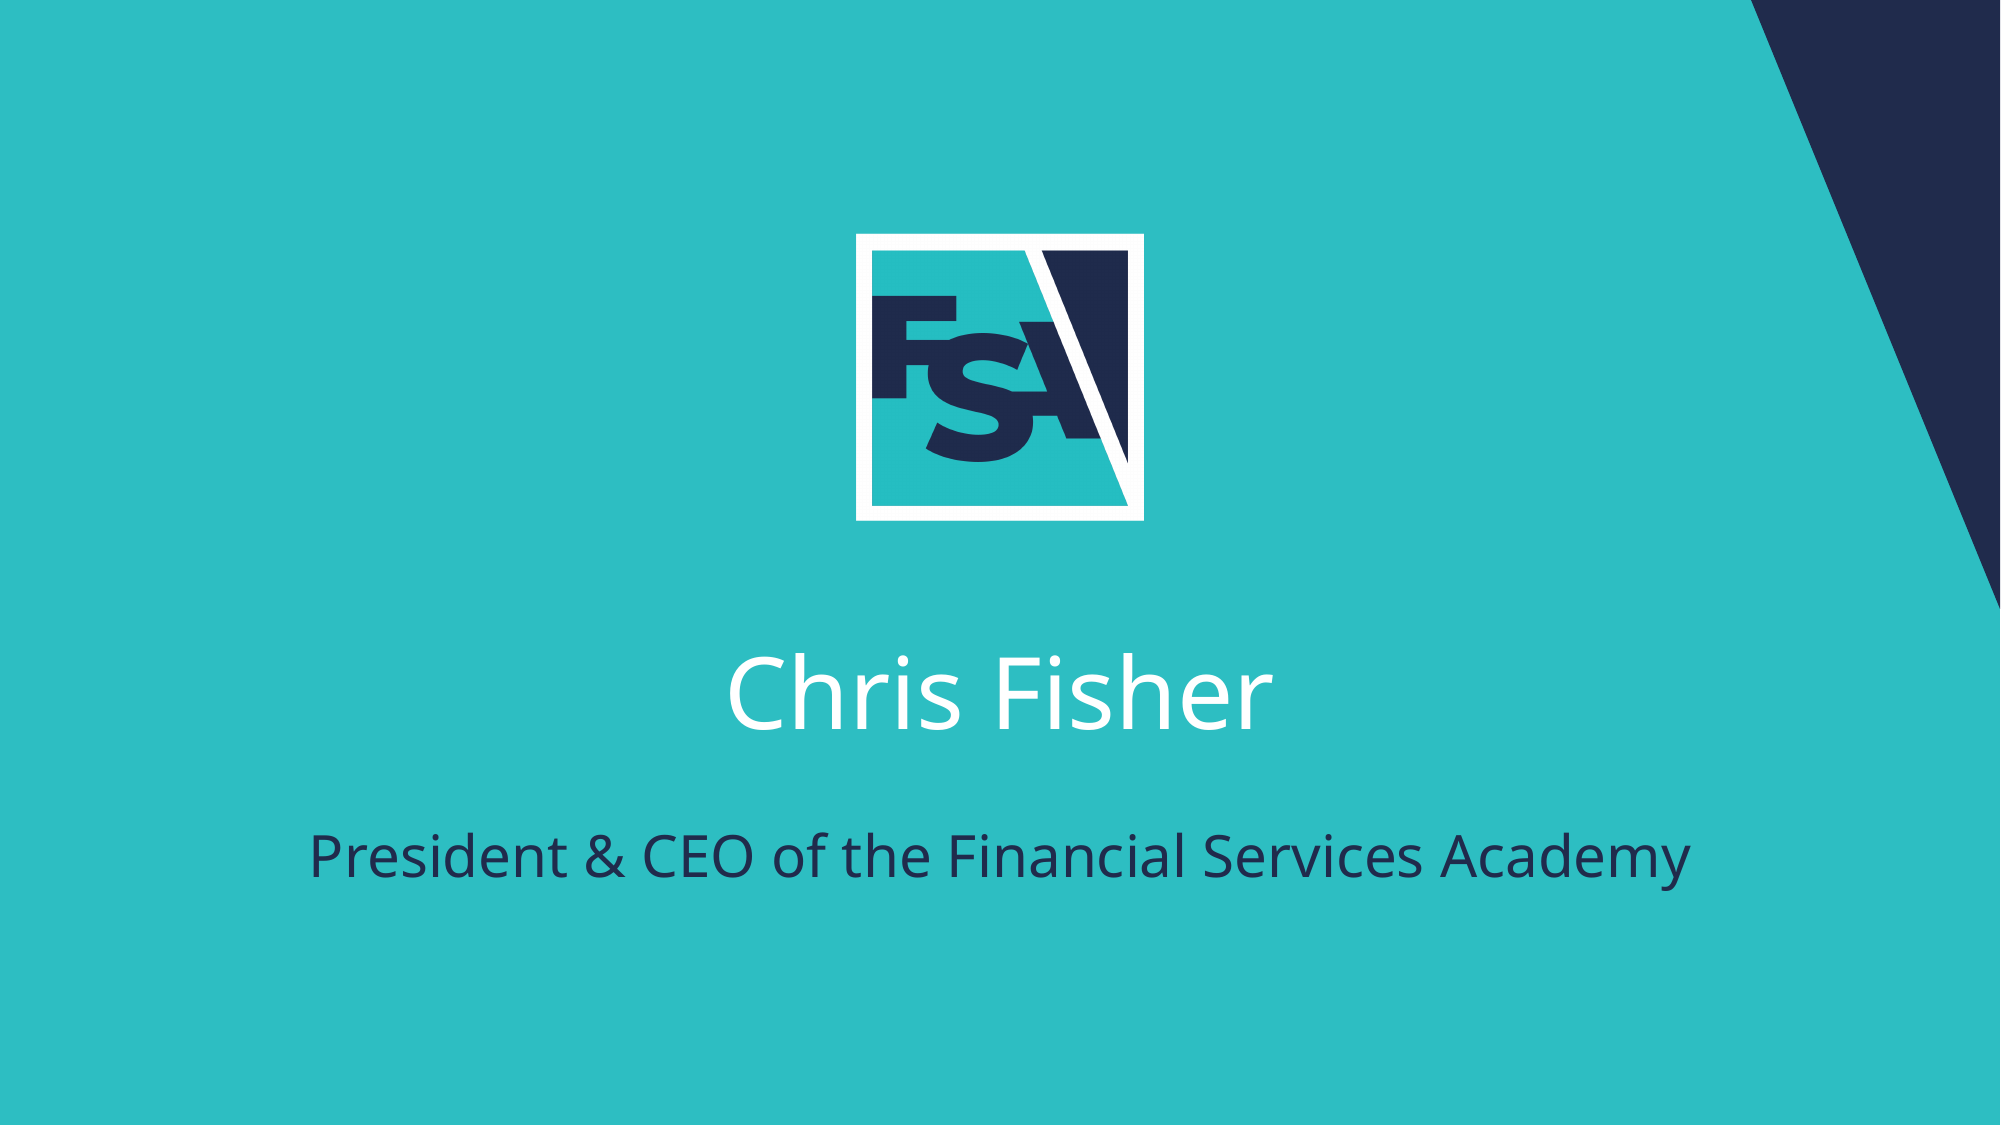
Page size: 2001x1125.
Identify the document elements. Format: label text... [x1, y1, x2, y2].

picture [841, 217, 1159, 366]
title Chris Fisher [249, 366, 1750, 759]
subtitle President & CEO of the Financial Services Academy [249, 819, 1750, 1091]
